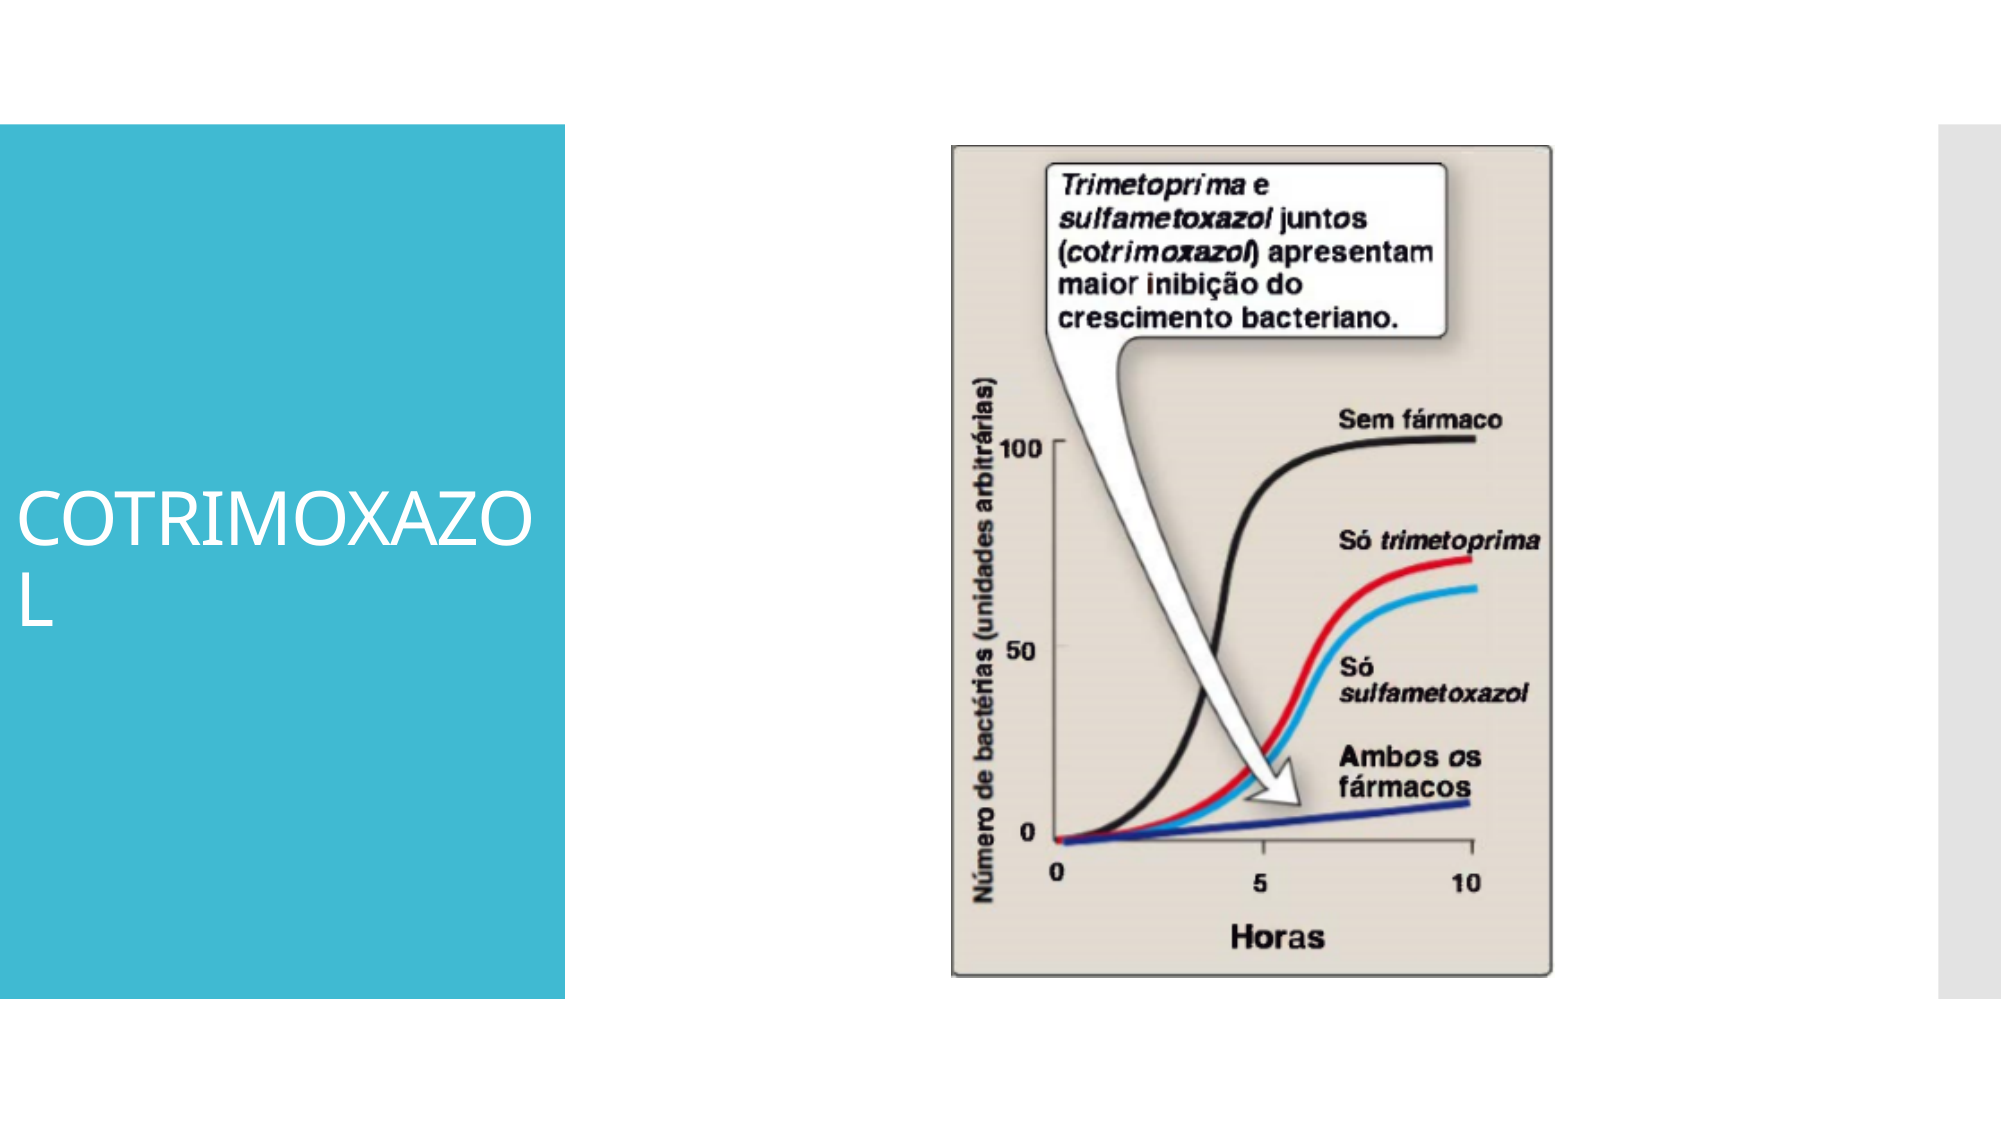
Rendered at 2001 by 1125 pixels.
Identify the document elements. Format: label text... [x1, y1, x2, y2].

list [951, 145, 1555, 978]
title COTRIMOXAZOL [0, 184, 564, 940]
